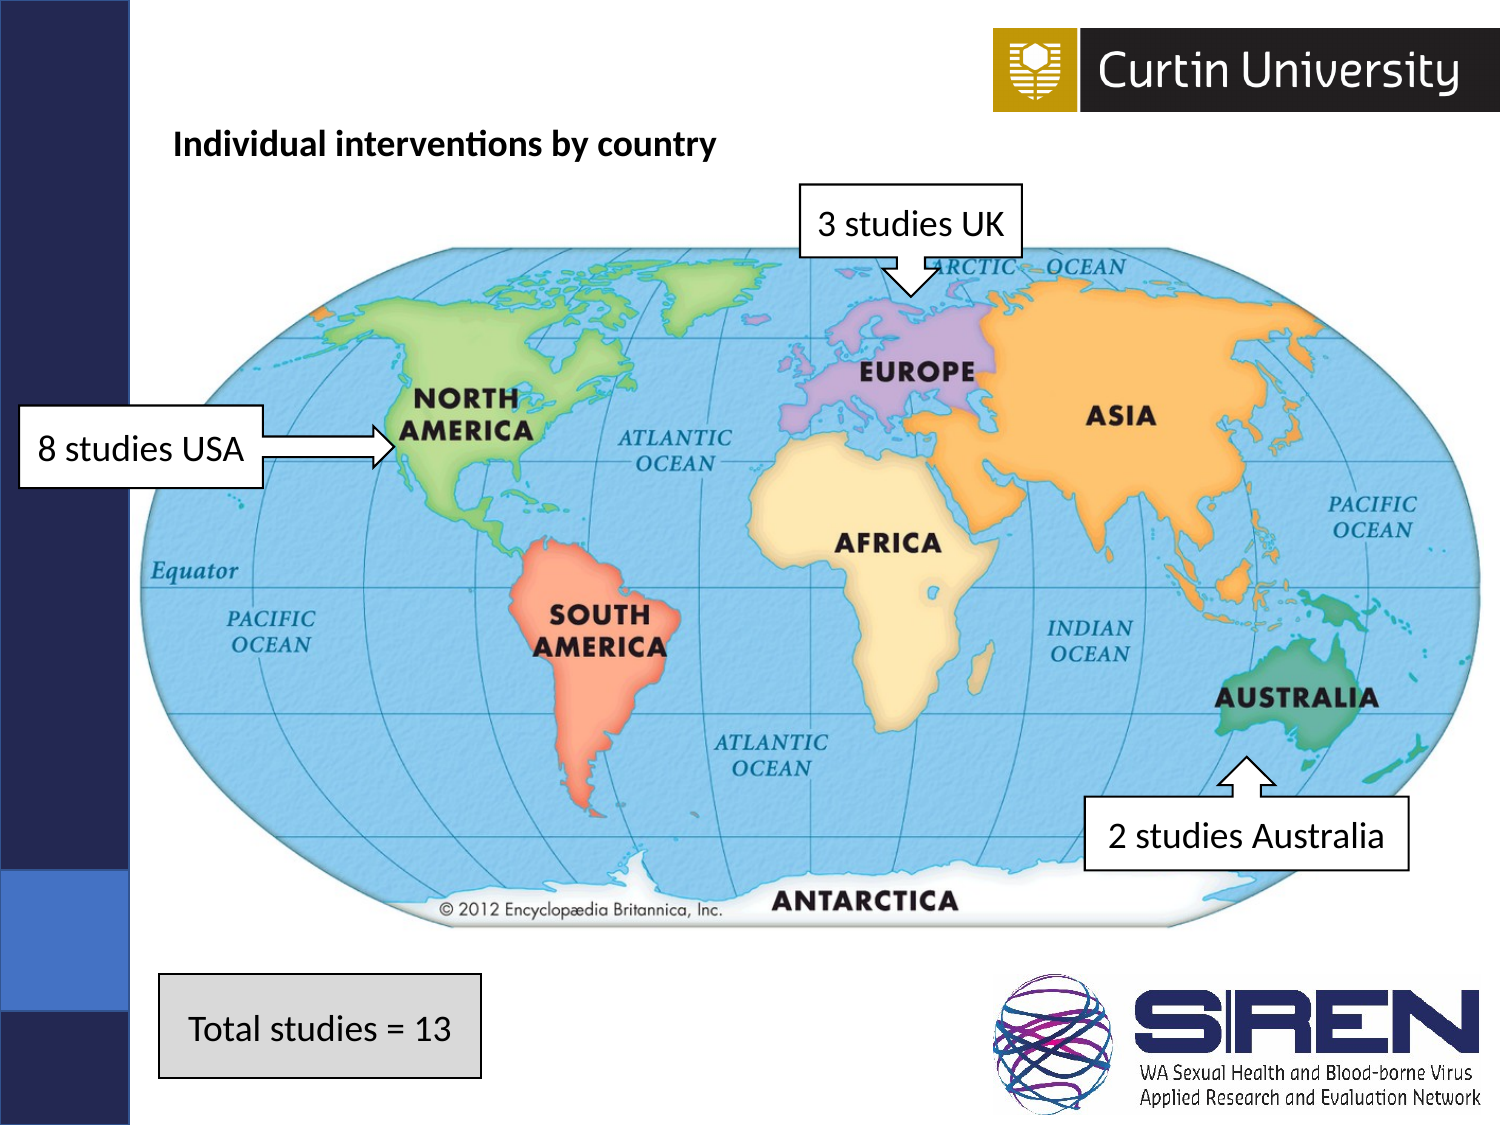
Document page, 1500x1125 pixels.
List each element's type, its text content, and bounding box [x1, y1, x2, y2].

text_box Total studies = 13 [158, 973, 482, 1079]
text_box 3 studies UK [798, 183, 1023, 235]
text_box Individual interventions by country [157, 111, 922, 196]
picture [132, 235, 1484, 941]
picture [993, 974, 1481, 1115]
text_box 8 studies USA [18, 404, 132, 490]
text_box [0, 869, 130, 1012]
text_box [0, 0, 130, 869]
picture [993, 28, 1500, 112]
text_box [0, 1012, 130, 1125]
